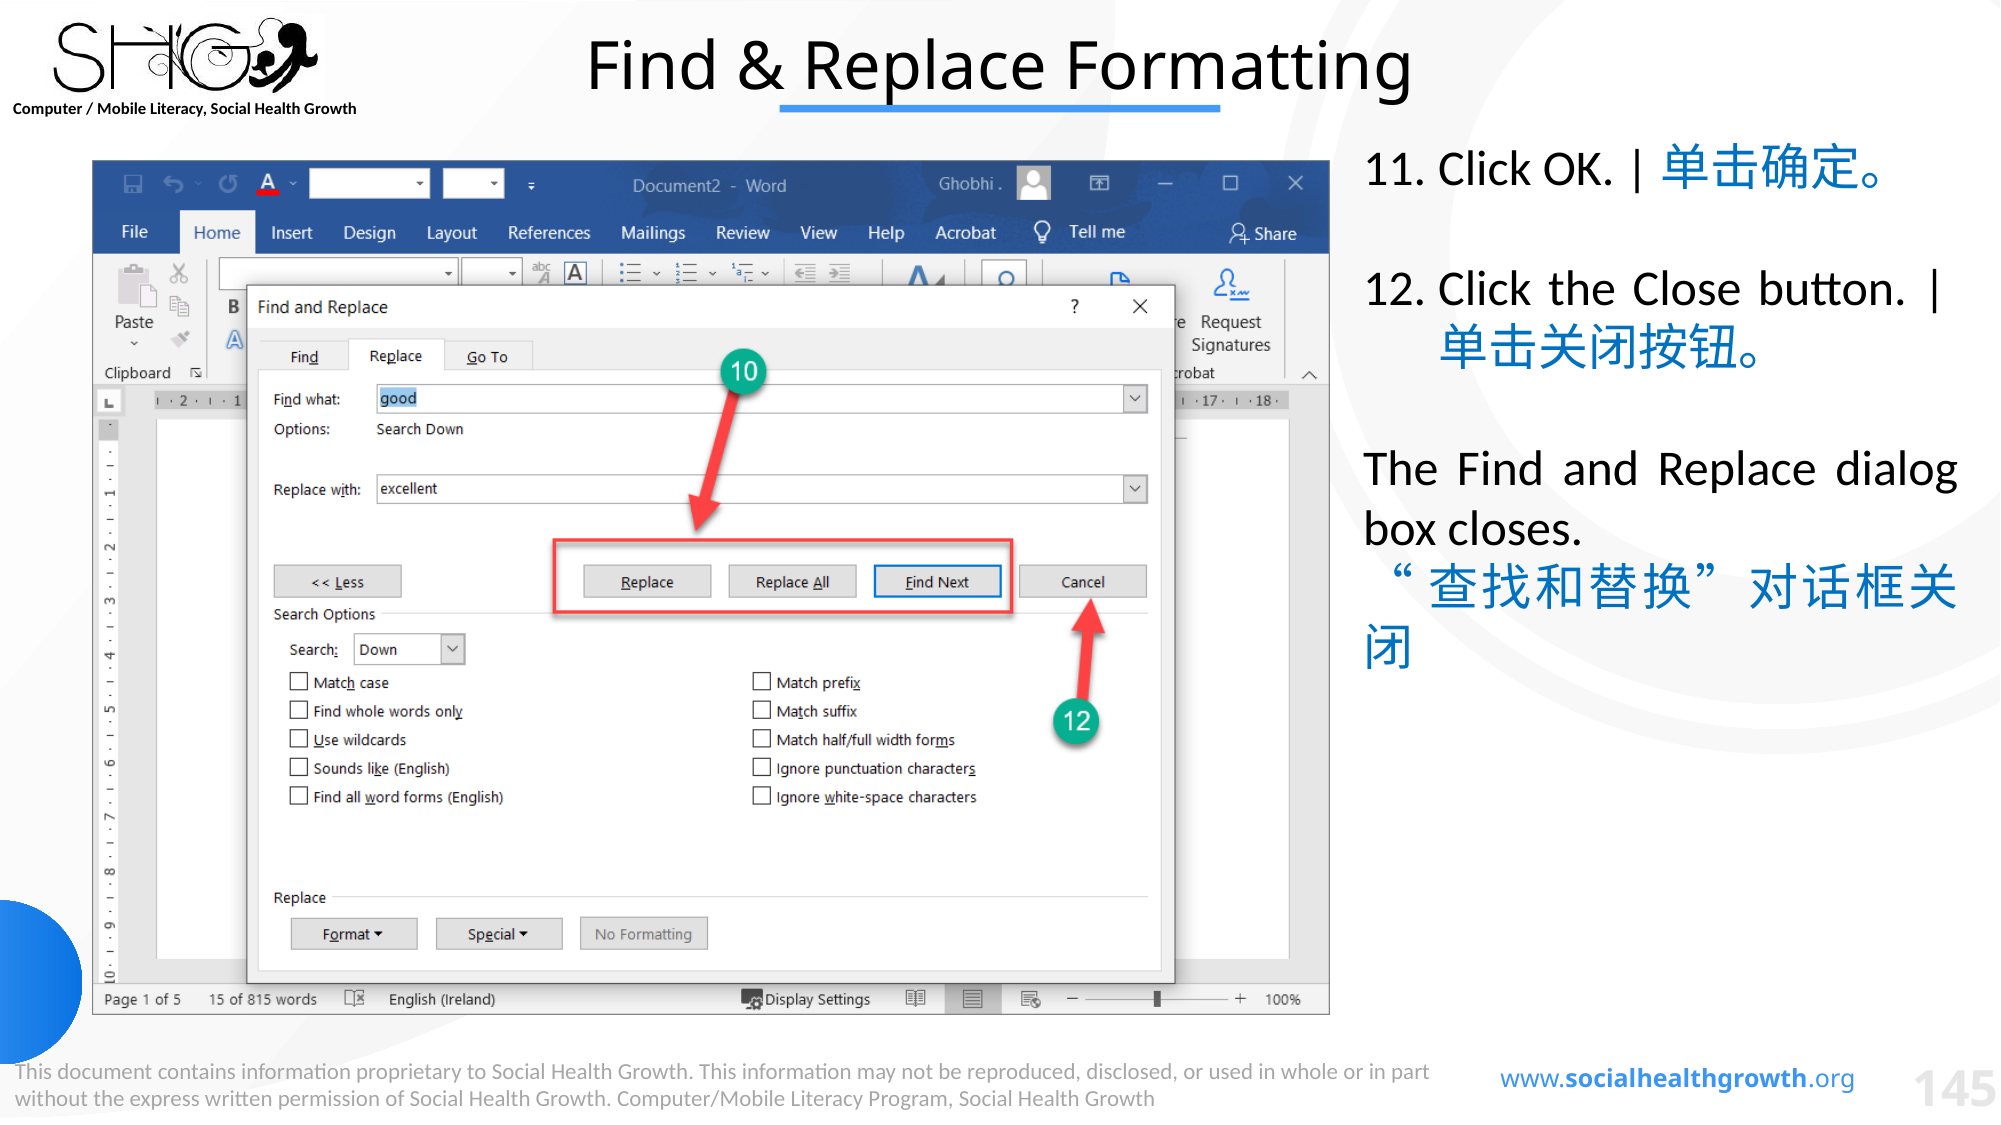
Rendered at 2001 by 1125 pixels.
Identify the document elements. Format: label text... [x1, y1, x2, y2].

text_box Find & Replace Formatting [0, 0, 2000, 111]
text_box Click OK. |单击确定。 Click the Close button. |单击关闭按钮。 The Find and Replace dialog box closes. “查找和替换”对话框关闭 [1348, 128, 1974, 684]
picture [92, 160, 1330, 1015]
